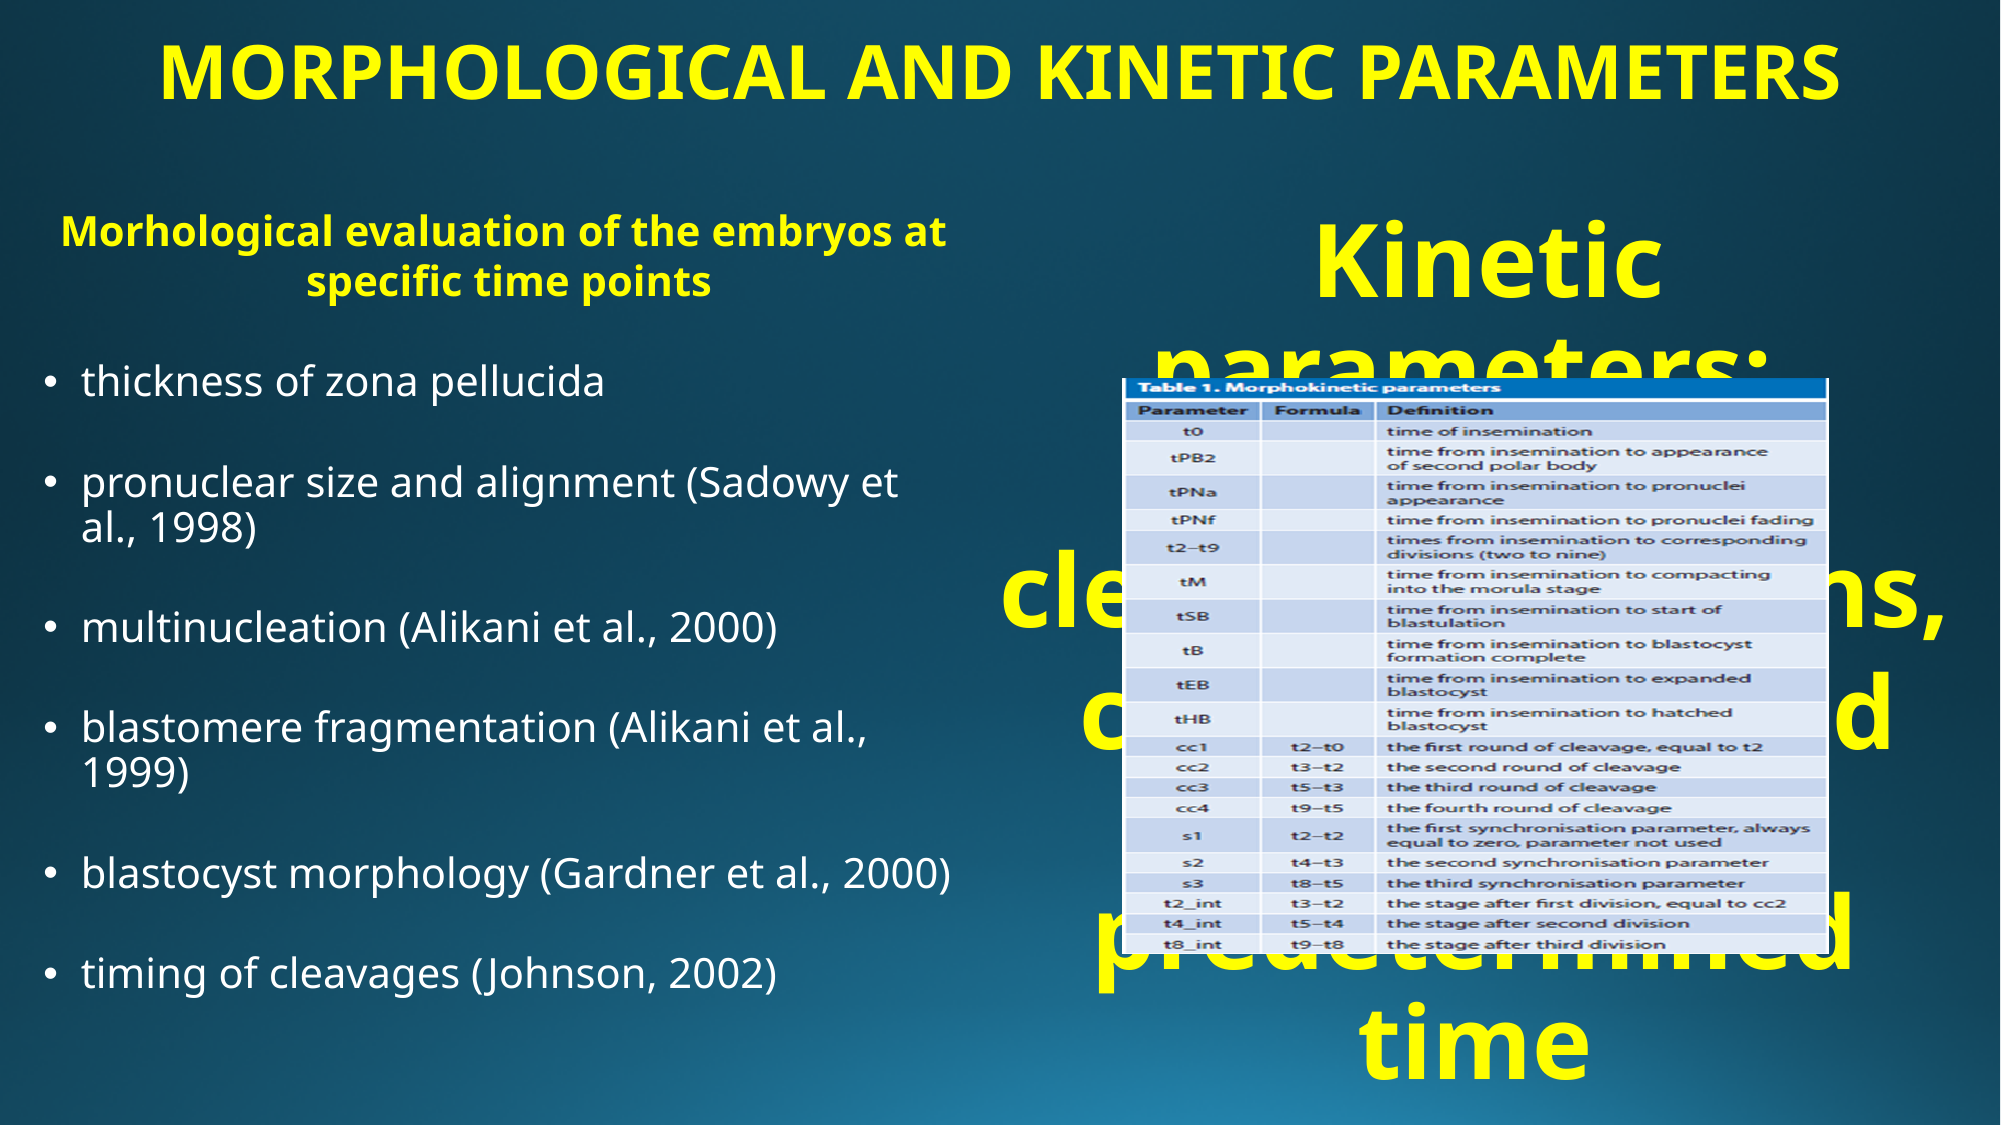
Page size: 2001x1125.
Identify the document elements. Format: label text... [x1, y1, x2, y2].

picture [1122, 378, 1829, 954]
picture [0, 0, 2001, 1125]
list Kinetic parameters: dynamics of cleavage divisions, compaction and cavitation on predetermined time [978, 202, 1972, 1125]
title MORPHOLOGICAL AND KINETIC PARAMETERS [137, 17, 1863, 134]
list Morhological evaluation of the embryos at specific time points thickness of zona pellucida pronuclear size and alignment (Sadowy et al., 1998) multinucleation (Alikani et al., 2000) blastomere fragmentation (Alikani et al., 1999) blastocyst morphology (Gardner et al., 2000) timing of cleavages (Johnson, 2002) [28, 202, 978, 1038]
